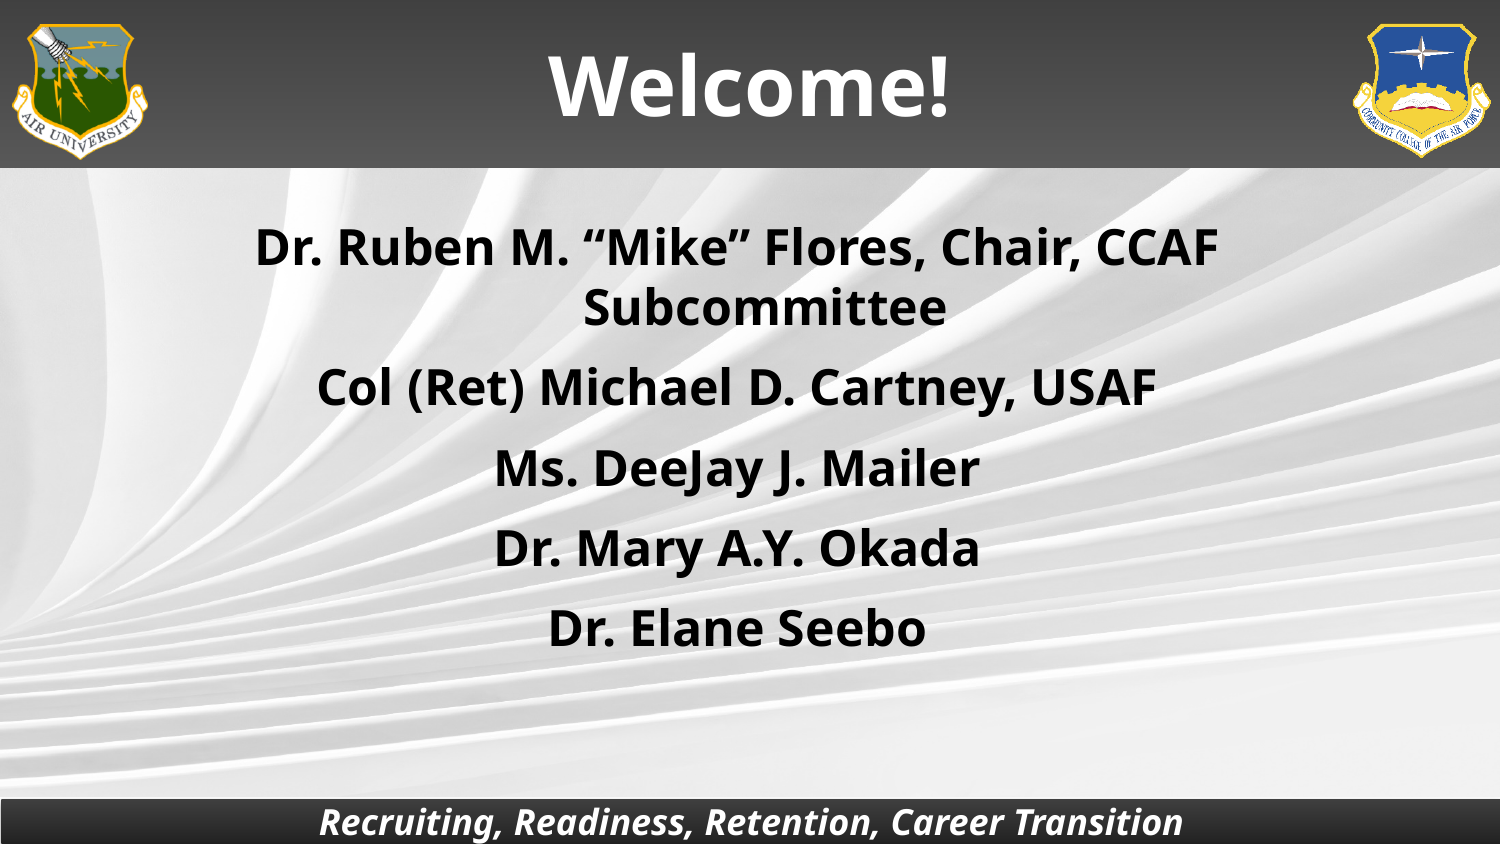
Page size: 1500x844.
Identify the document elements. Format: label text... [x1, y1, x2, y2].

picture [0, 13, 1500, 798]
title Welcome! [250, 25, 1250, 142]
picture [12, 24, 148, 160]
